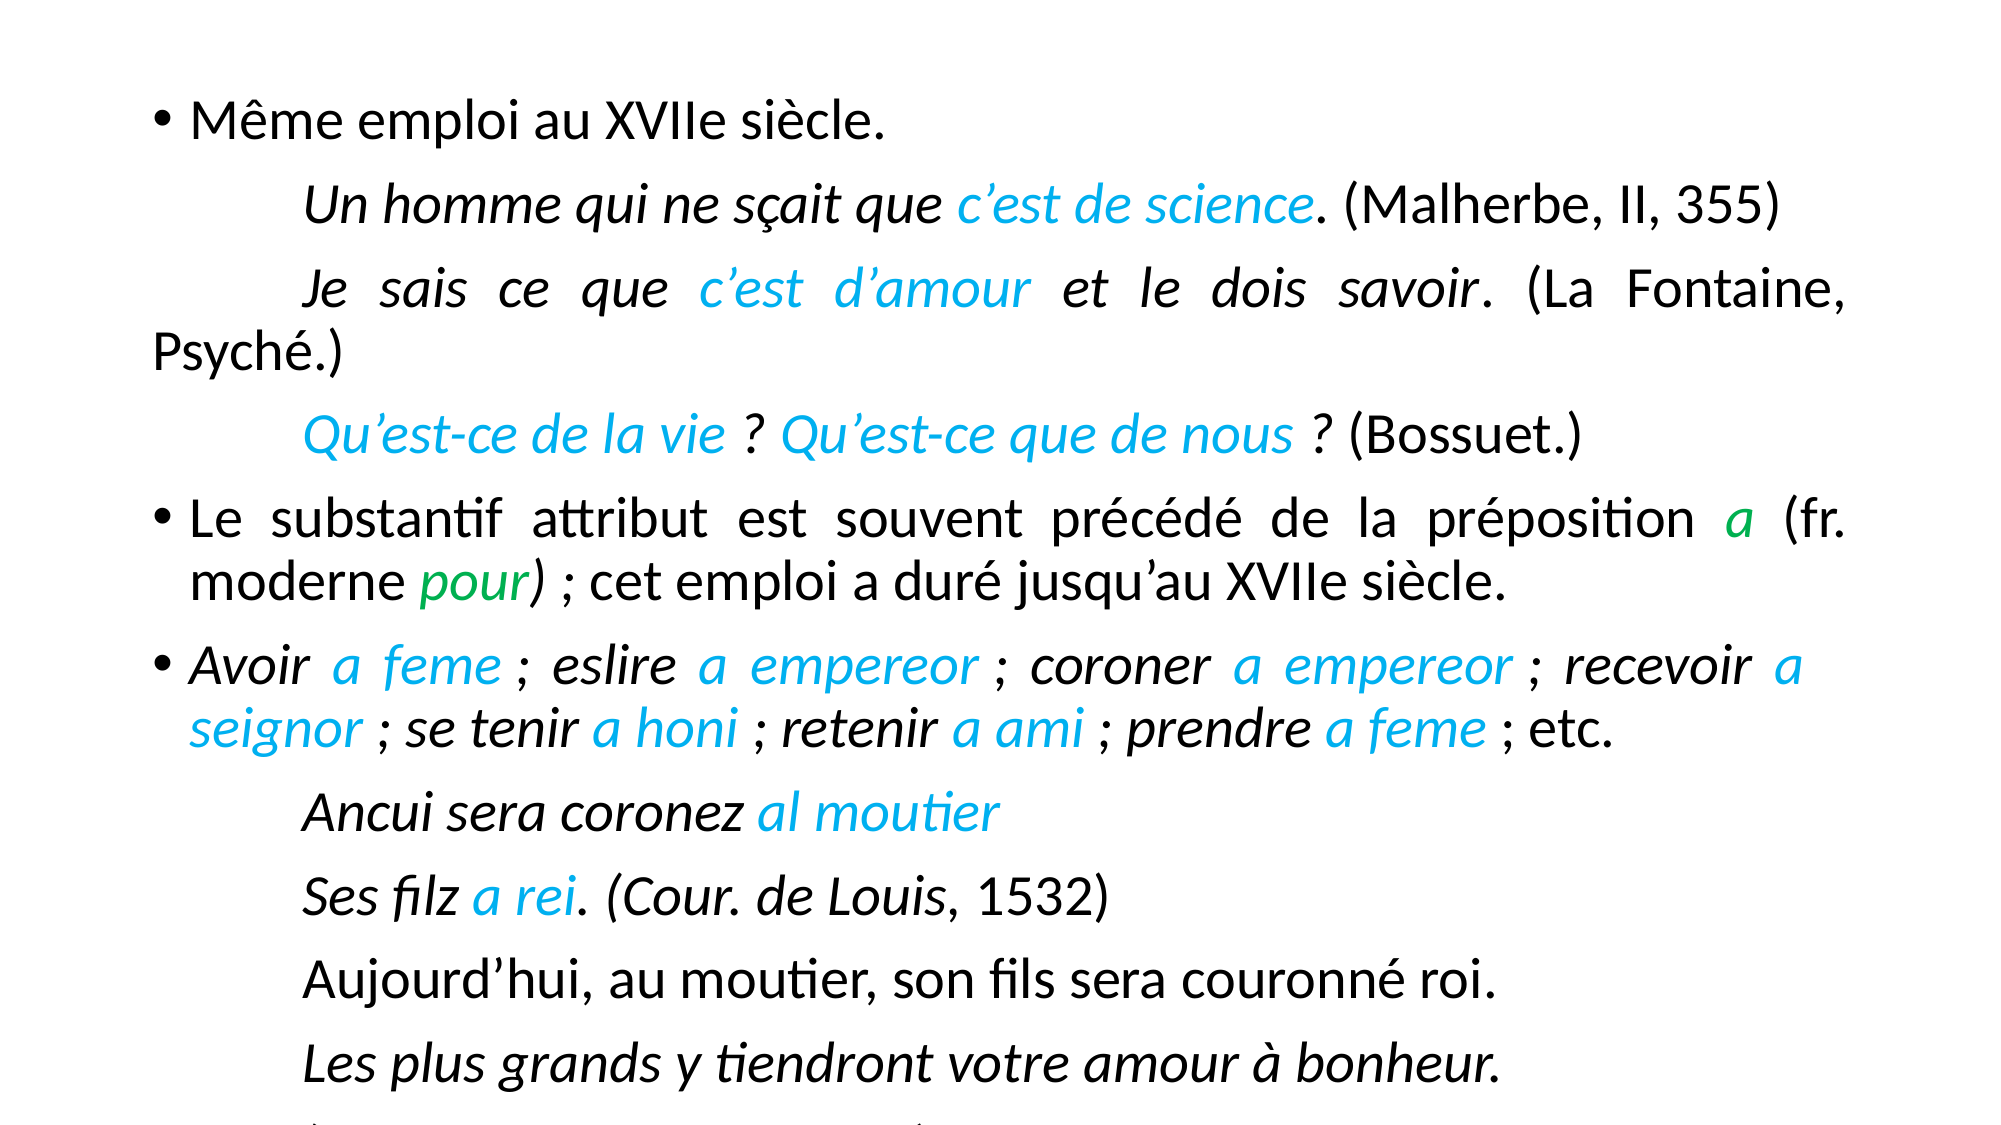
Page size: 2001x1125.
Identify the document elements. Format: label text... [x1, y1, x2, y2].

list Même emploi au XVIIe siècle. Un homme qui ne sçait que c’est de science. (Malherbe, II, 355) Je sais ce que c’est d’amour et le dois savoir. (La Fontaine, Psyché.) Qu’est-ce de la vie ? Qu’est-ce que de nous ? (Bossuet.) Le substantif attribut est souvent précédé de la préposition a (fr. moderne pour) ; cet emploi a duré jusqu’au XVIIe siècle. Avoir a feme ; eslire a empereor ; coroner a empereor ; recevoir a seignor ; se tenir a honi ; retenir a ami ; prendre a feme ; etc. Ancui sera coronez al moutier Ses filz a rei. (Cour. de Louis, 1532) Aujourd’hui, au moutier, son fils sera couronné roi. Les plus grands y tiendront votre amour à bonheur. (Corneille, Polyeucte, II, 1.) Aujourd’hui nous avons l’expression : prendre à témoin. [137, 81, 1863, 1125]
